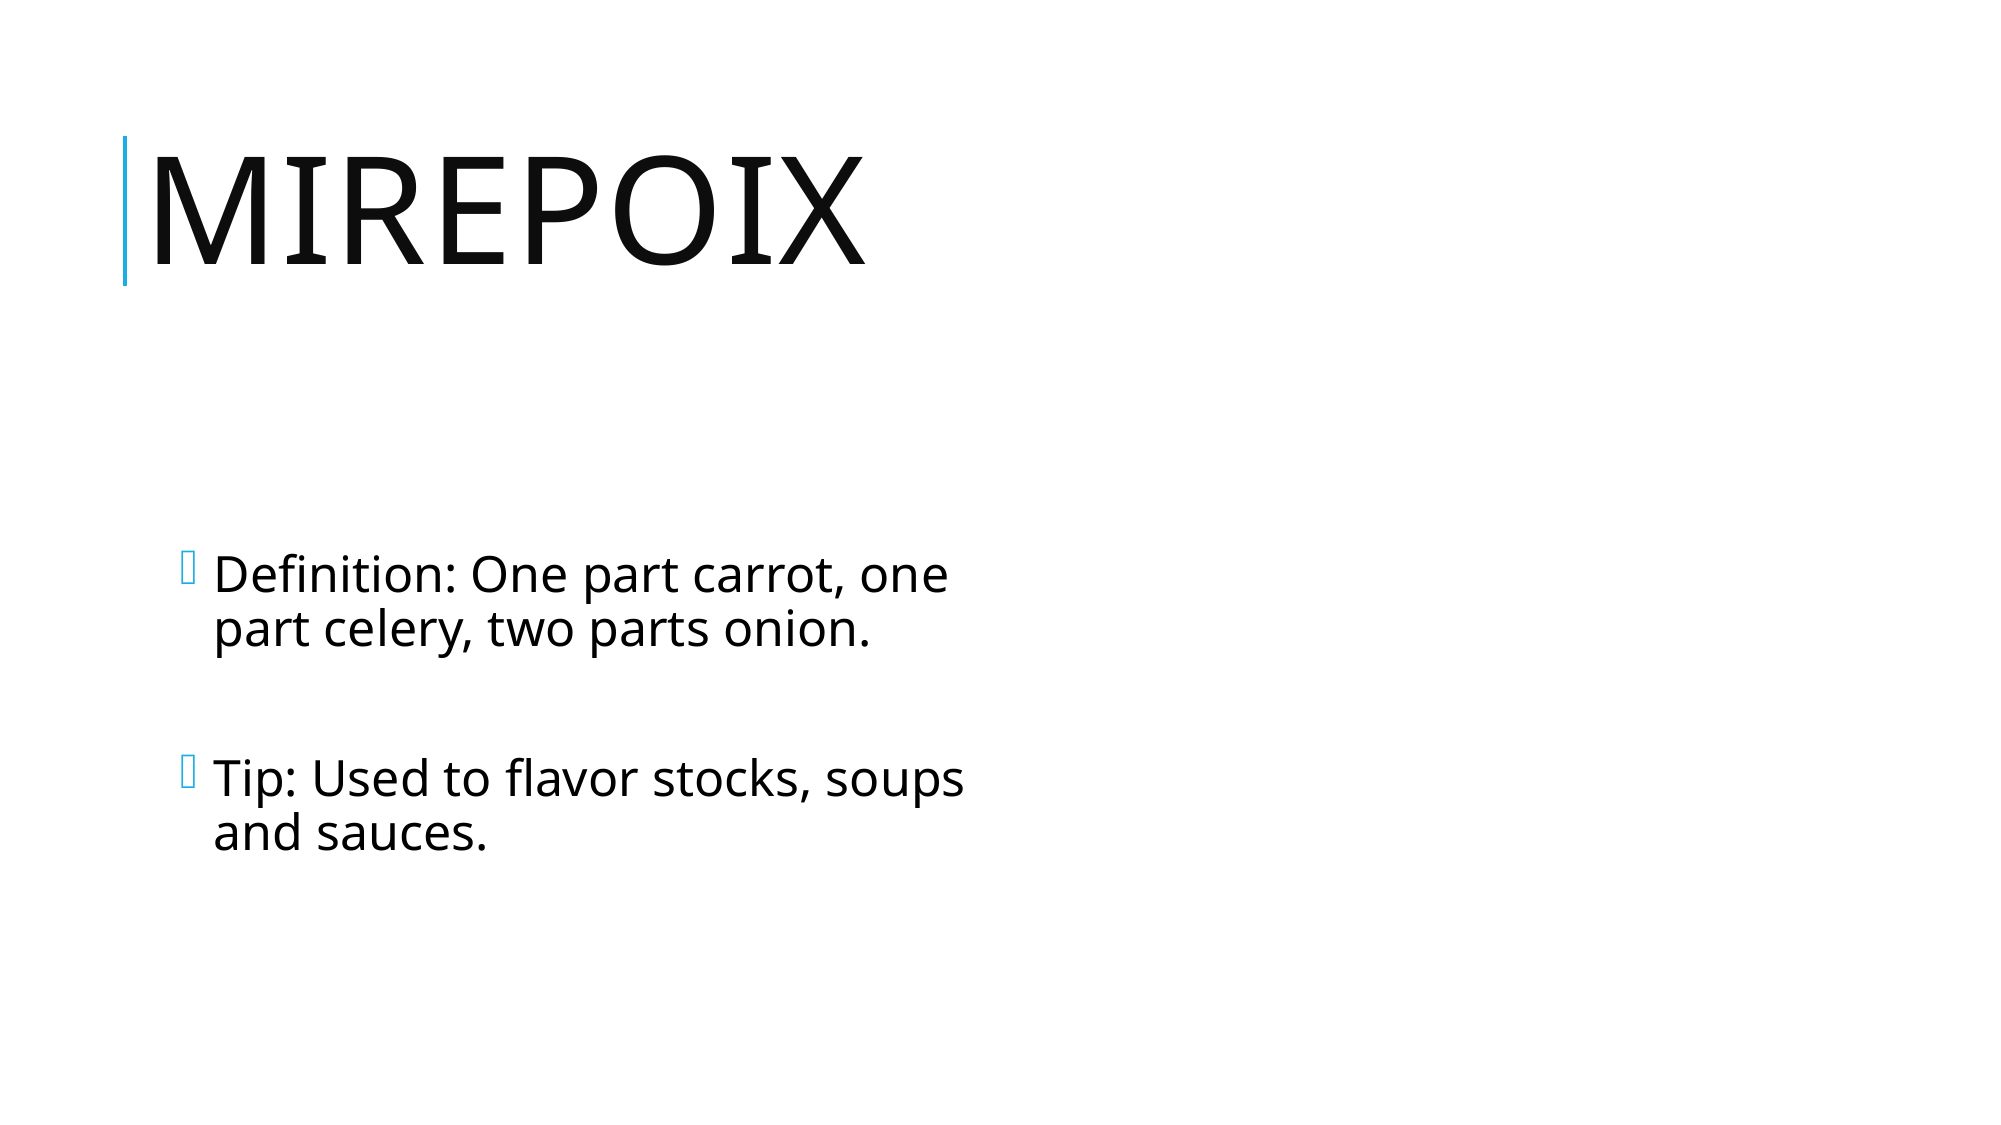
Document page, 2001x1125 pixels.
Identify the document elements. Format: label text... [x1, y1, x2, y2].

list Definition: One part carrot, one part celery, two parts onion. Tip: Used to flavor stocks, soups and sauces. [168, 375, 987, 1035]
title MirePoix [128, 98, 1723, 345]
